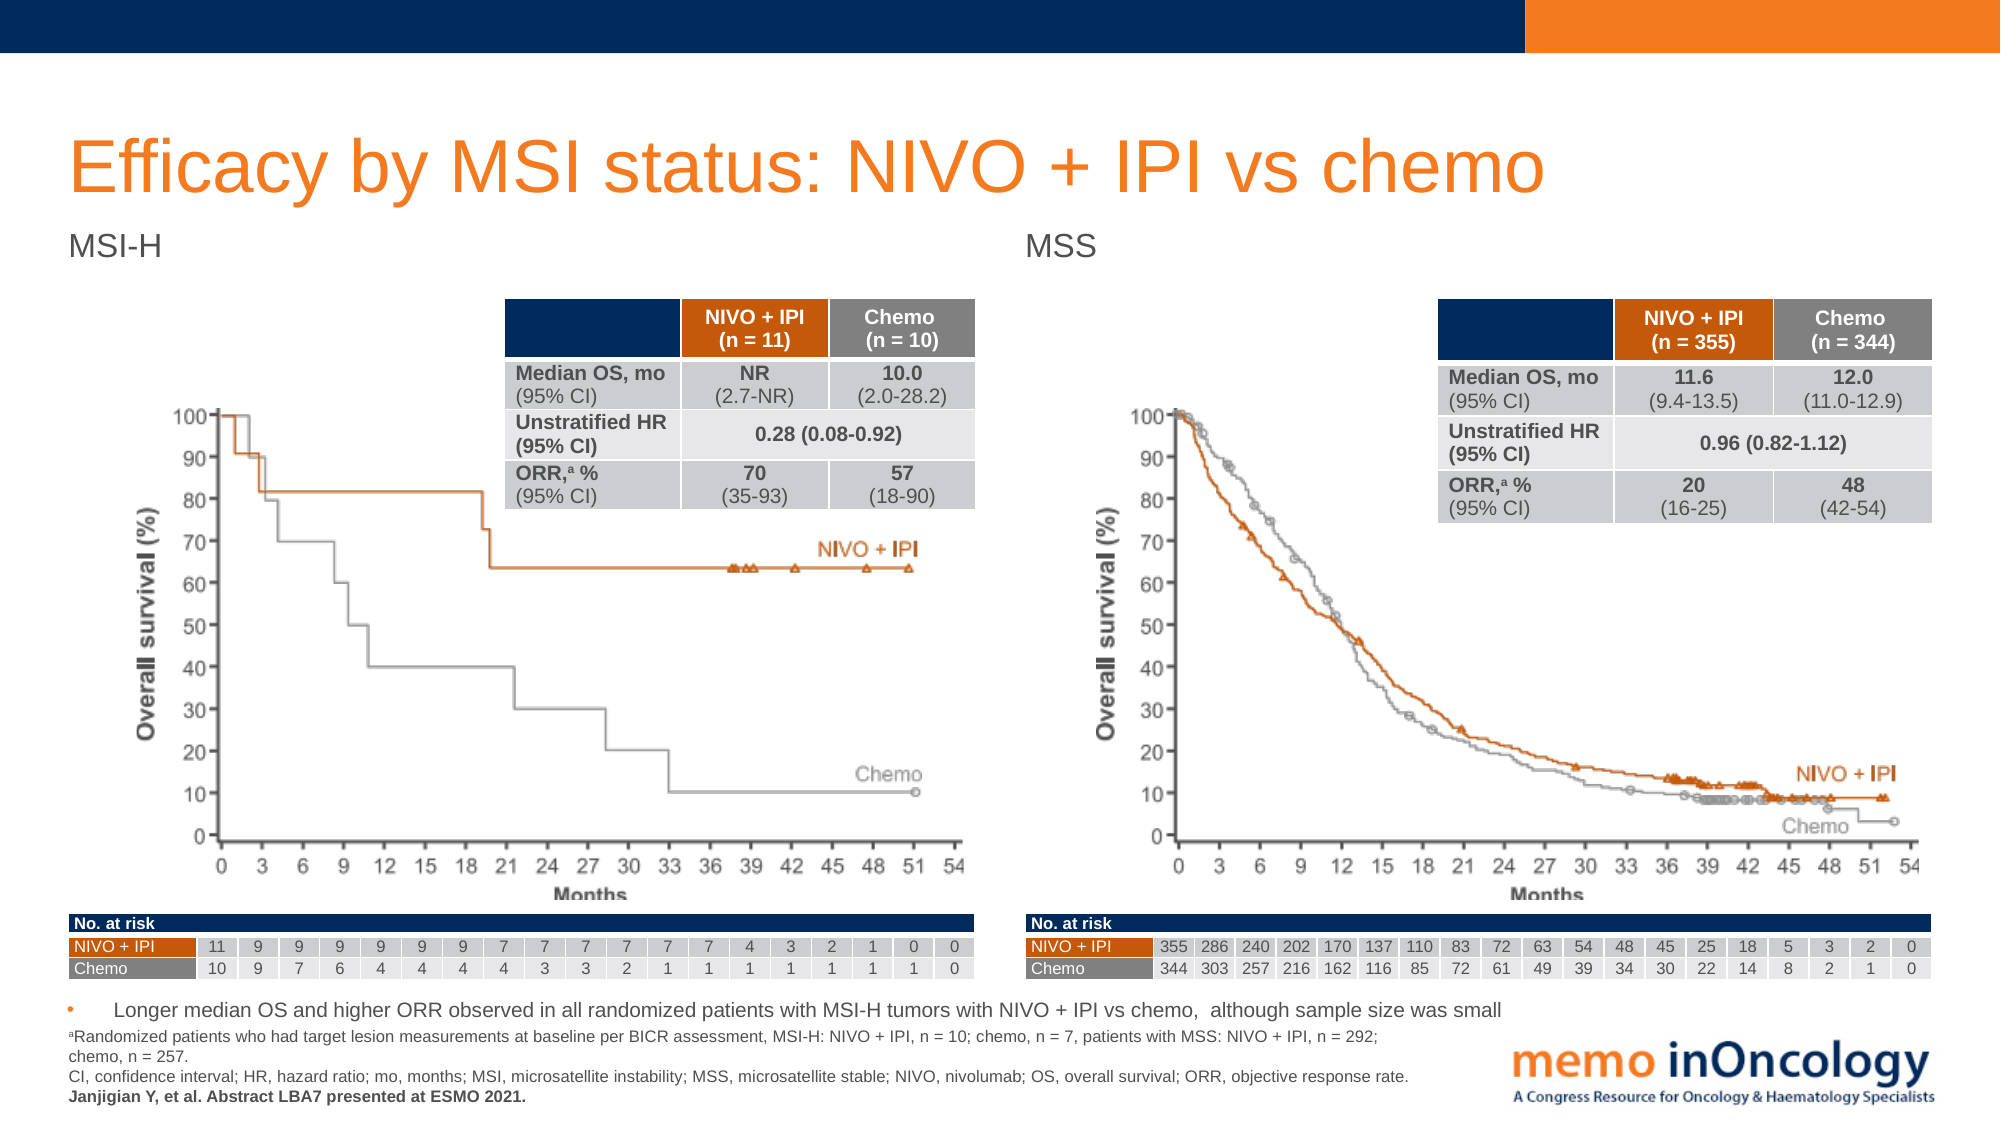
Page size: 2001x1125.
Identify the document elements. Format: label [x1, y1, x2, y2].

table_cell [607, 938, 647, 957]
table_header [1438, 299, 1613, 360]
table_cell [484, 938, 524, 957]
table_cell [1892, 958, 1931, 979]
title [68, 61, 1933, 209]
table_cell [1277, 958, 1316, 979]
table_cell [320, 958, 360, 979]
table_cell [1026, 938, 1153, 957]
table_cell [1236, 938, 1275, 957]
table_cell [730, 958, 770, 979]
table_cell [1687, 958, 1726, 979]
table_cell [894, 958, 933, 979]
table_cell [1769, 958, 1808, 979]
table_cell [361, 938, 401, 957]
table_cell [1605, 958, 1644, 979]
table_header [682, 299, 828, 357]
table_cell [607, 958, 647, 979]
table_cell [1564, 938, 1603, 957]
table_cell [771, 958, 811, 979]
picture [1096, 407, 1919, 900]
table_cell [812, 938, 852, 957]
table_header [69, 914, 974, 932]
table_cell [689, 938, 729, 957]
table_cell [853, 938, 892, 957]
table_cell [1810, 958, 1849, 979]
table_cell [443, 938, 483, 957]
table_cell [1919, 471, 1932, 523]
table_cell [402, 938, 442, 957]
table_cell [1400, 958, 1439, 979]
table_cell [1728, 958, 1767, 979]
table_cell [1605, 938, 1644, 957]
table_cell [1441, 958, 1480, 979]
table_cell [402, 958, 442, 979]
table_cell [1851, 938, 1890, 957]
table_cell [1892, 938, 1931, 957]
table_cell [1195, 938, 1234, 957]
table_cell [1646, 958, 1685, 979]
table_cell [1277, 938, 1316, 957]
list [68, 209, 977, 297]
table_cell [730, 938, 770, 957]
table_cell [1026, 958, 1153, 979]
table_cell [935, 938, 974, 957]
picture [136, 407, 964, 900]
table_cell [1523, 958, 1562, 979]
table_cell [69, 958, 196, 979]
table_cell [853, 958, 892, 979]
table_cell [1523, 938, 1562, 957]
table_cell [812, 958, 852, 979]
table_cell [935, 958, 974, 979]
table_header [1615, 299, 1773, 360]
table_cell [964, 410, 975, 459]
table_cell [1564, 958, 1603, 979]
table_header [505, 299, 680, 357]
table_cell [566, 938, 606, 957]
table_cell [771, 938, 811, 957]
table_cell [239, 958, 278, 979]
table_cell [1318, 938, 1357, 957]
text_box [66, 996, 1933, 1022]
table_cell [198, 958, 237, 979]
table_cell [443, 958, 483, 979]
table_cell [1154, 938, 1194, 957]
table_cell [682, 362, 828, 407]
table_cell [1400, 938, 1439, 957]
table_cell [1438, 366, 1613, 407]
table_cell [525, 938, 565, 957]
table_cell [1359, 958, 1398, 979]
table_cell [1769, 938, 1808, 957]
table_cell [1851, 958, 1890, 979]
table_cell [505, 362, 680, 407]
table_cell [1615, 366, 1773, 407]
table_cell [1919, 417, 1932, 469]
table_cell [566, 958, 606, 979]
table_cell [239, 938, 278, 957]
table_cell [1810, 938, 1849, 957]
table_cell [69, 938, 196, 957]
table_header [1026, 914, 1931, 932]
table_cell [1195, 958, 1234, 979]
table_cell [648, 938, 688, 957]
table_cell [198, 938, 237, 957]
table_cell [1774, 366, 1932, 415]
table_header [1774, 299, 1932, 360]
table_cell [1482, 938, 1521, 957]
table_header [830, 299, 975, 357]
table_cell [1687, 938, 1726, 957]
table_cell [1236, 958, 1275, 979]
footer [68, 1042, 1474, 1106]
table_cell [280, 958, 319, 979]
table_cell [689, 958, 729, 979]
table_cell [361, 958, 401, 979]
table_cell [1482, 958, 1521, 979]
table_cell [484, 958, 524, 979]
table_cell [964, 461, 975, 509]
table_cell [1359, 938, 1398, 957]
table_cell [525, 958, 565, 979]
table_cell [320, 938, 360, 957]
table_cell [830, 362, 975, 409]
table_cell [1441, 938, 1480, 957]
list [1025, 209, 1933, 297]
table_cell [894, 938, 933, 957]
table_cell [1318, 958, 1357, 979]
table_cell [1646, 938, 1685, 957]
picture [1500, 1028, 1945, 1114]
table_cell [1728, 938, 1767, 957]
table_cell [648, 958, 688, 979]
table_cell [280, 938, 319, 957]
table_cell [1154, 958, 1194, 979]
